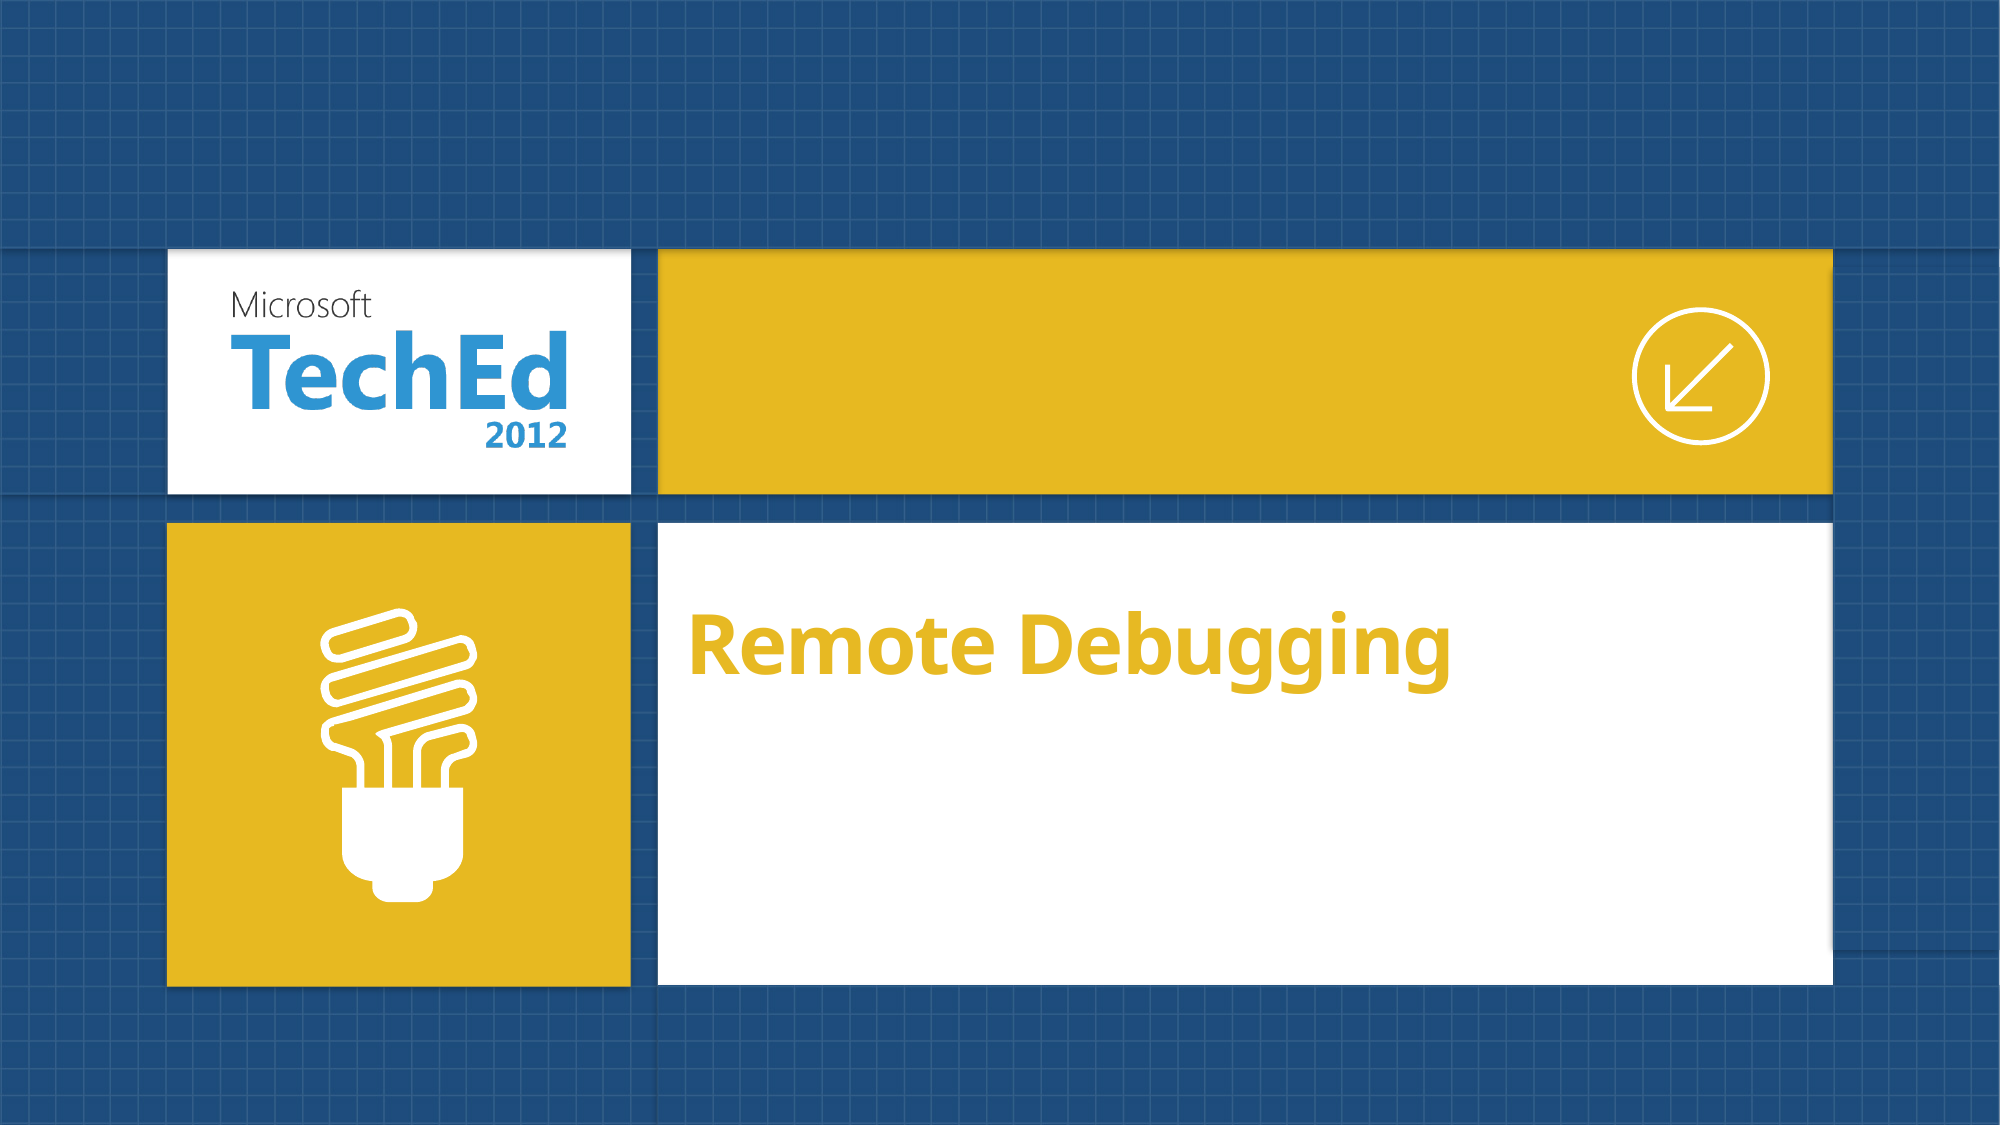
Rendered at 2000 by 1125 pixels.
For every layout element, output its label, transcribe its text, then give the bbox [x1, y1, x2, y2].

title Remote Debugging [685, 522, 1770, 773]
picture [0, 0, 2000, 1125]
